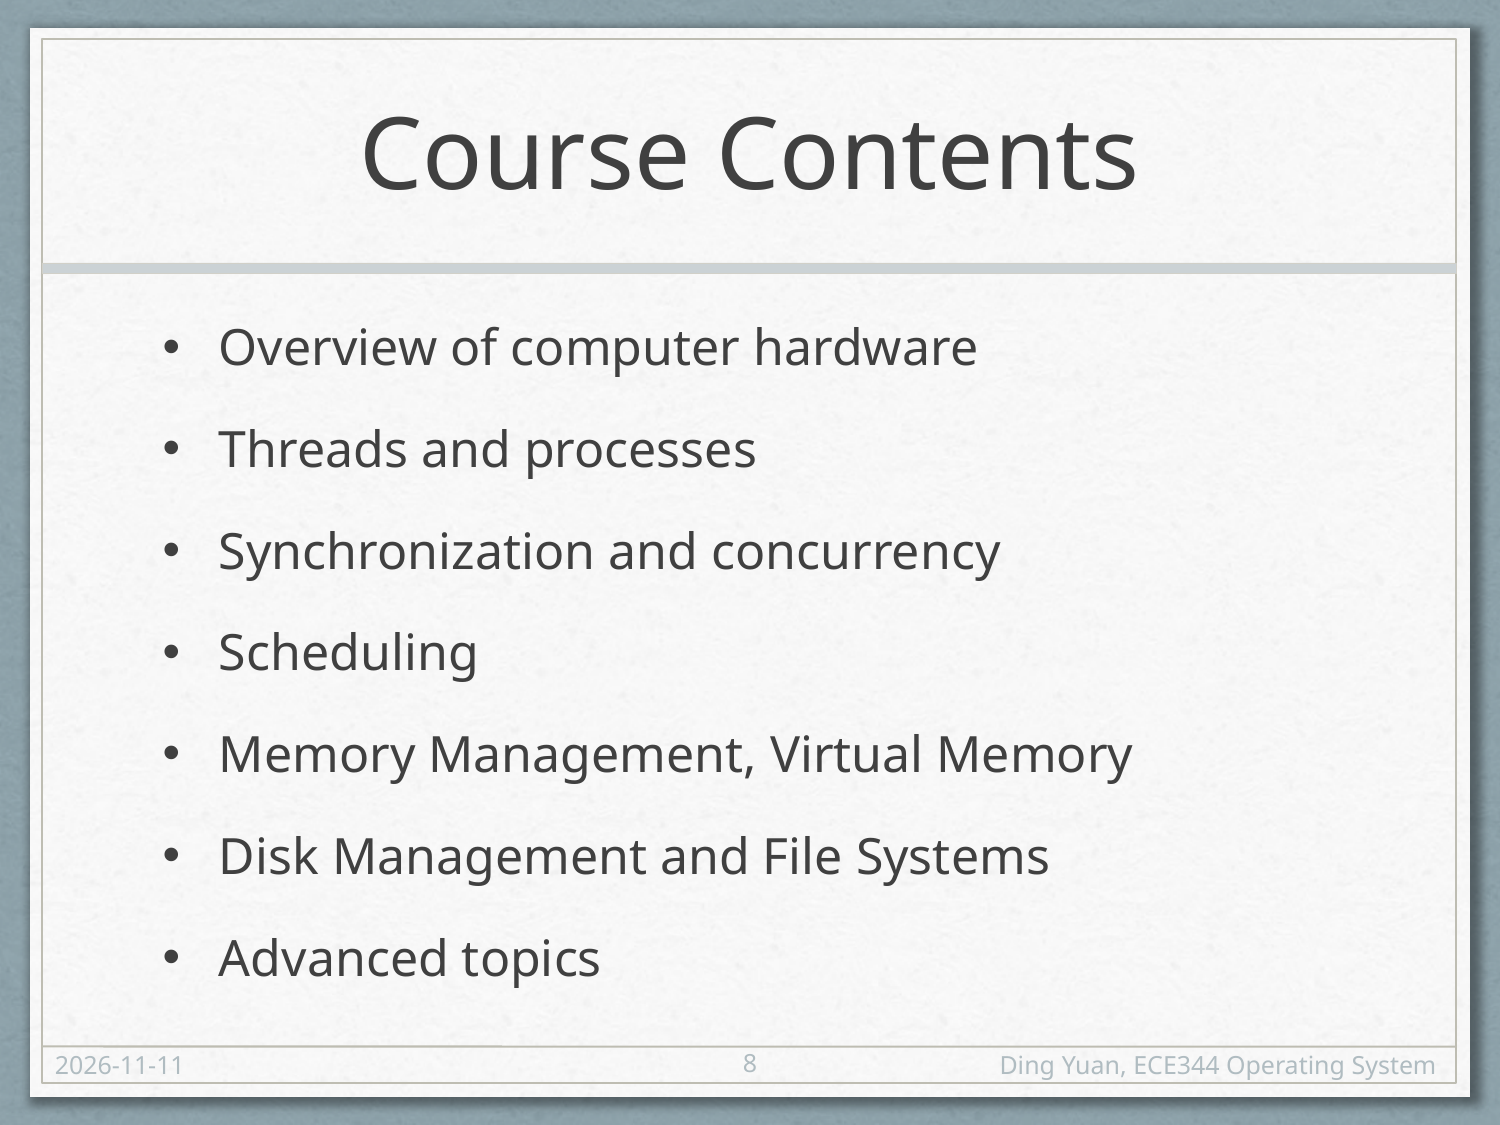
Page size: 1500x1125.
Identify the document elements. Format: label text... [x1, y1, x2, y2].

slide_number 8 [687, 1042, 813, 1088]
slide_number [39, 1045, 390, 1088]
list Overview of computer hardware Threads and processes Synchronization and concurrency Scheduling Memory Management, Virtual Memory Disk Management and File Systems Advanced topics [147, 308, 1414, 1004]
title Course Contents [147, 40, 1353, 260]
picture [30, 28, 1470, 1097]
footer Ding Yuan, ECE344 Operating System [977, 1045, 1453, 1088]
